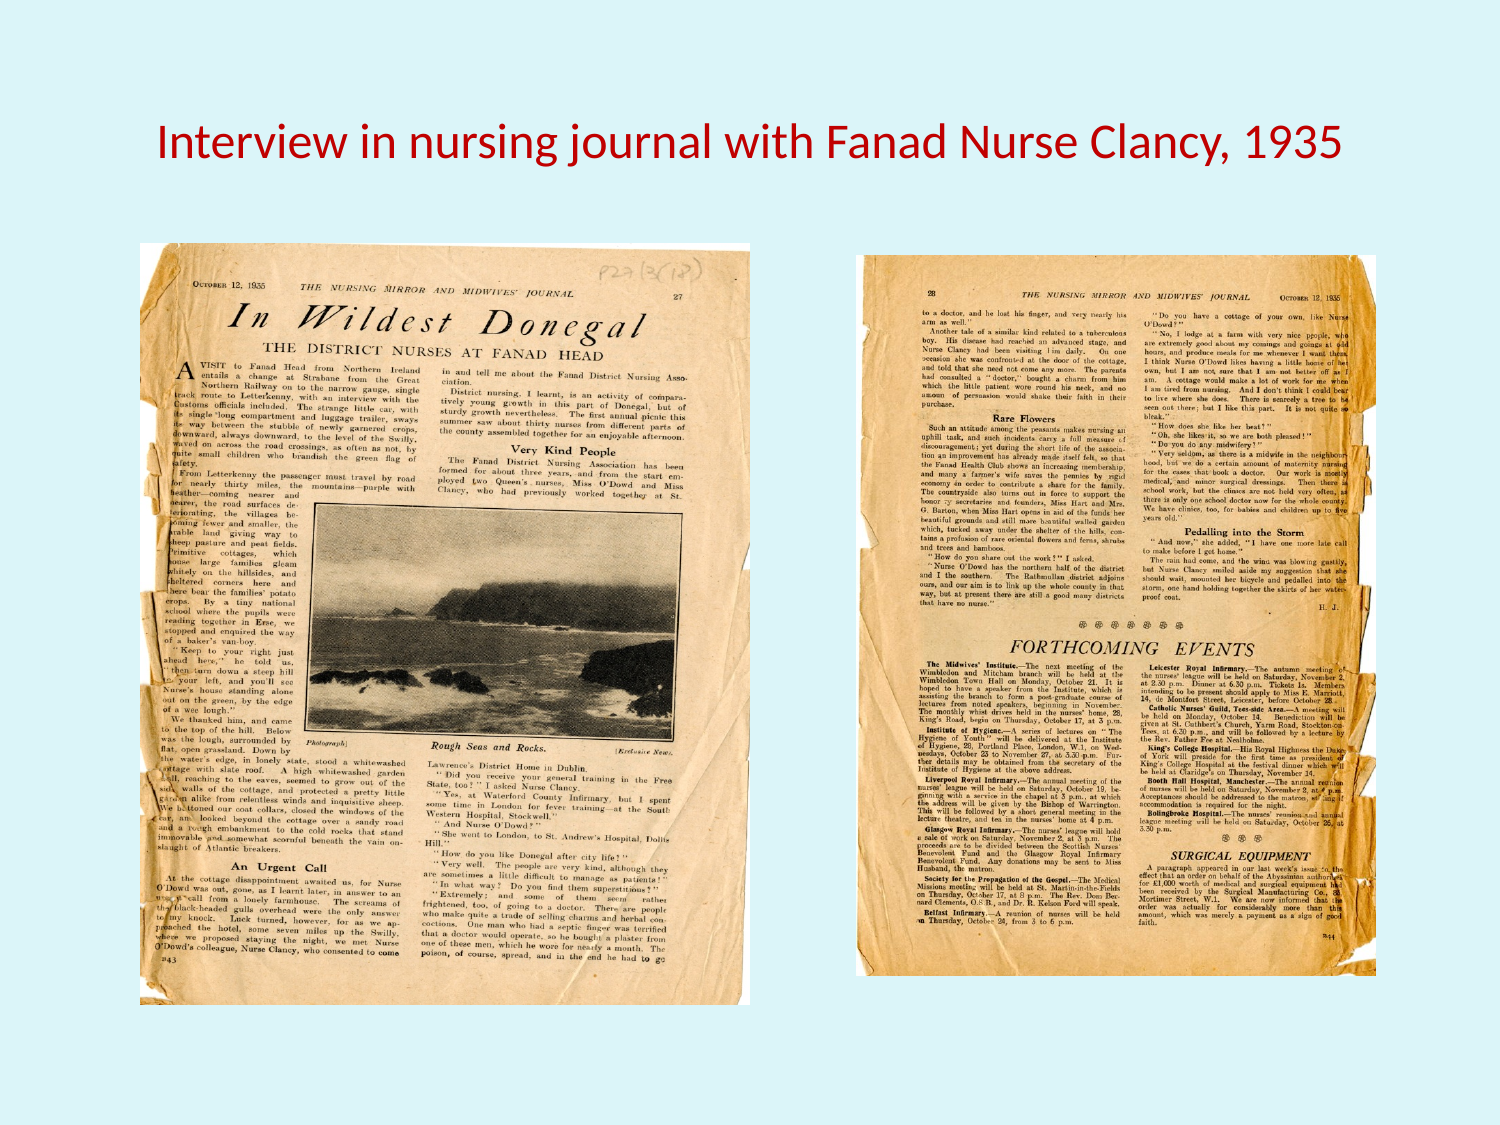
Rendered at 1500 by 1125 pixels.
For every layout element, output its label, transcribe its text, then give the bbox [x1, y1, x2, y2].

title Interview in nursing journal with Fanad Nurse Clancy, 1935 [75, 45, 1425, 233]
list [140, 243, 751, 1006]
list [856, 255, 1377, 977]
